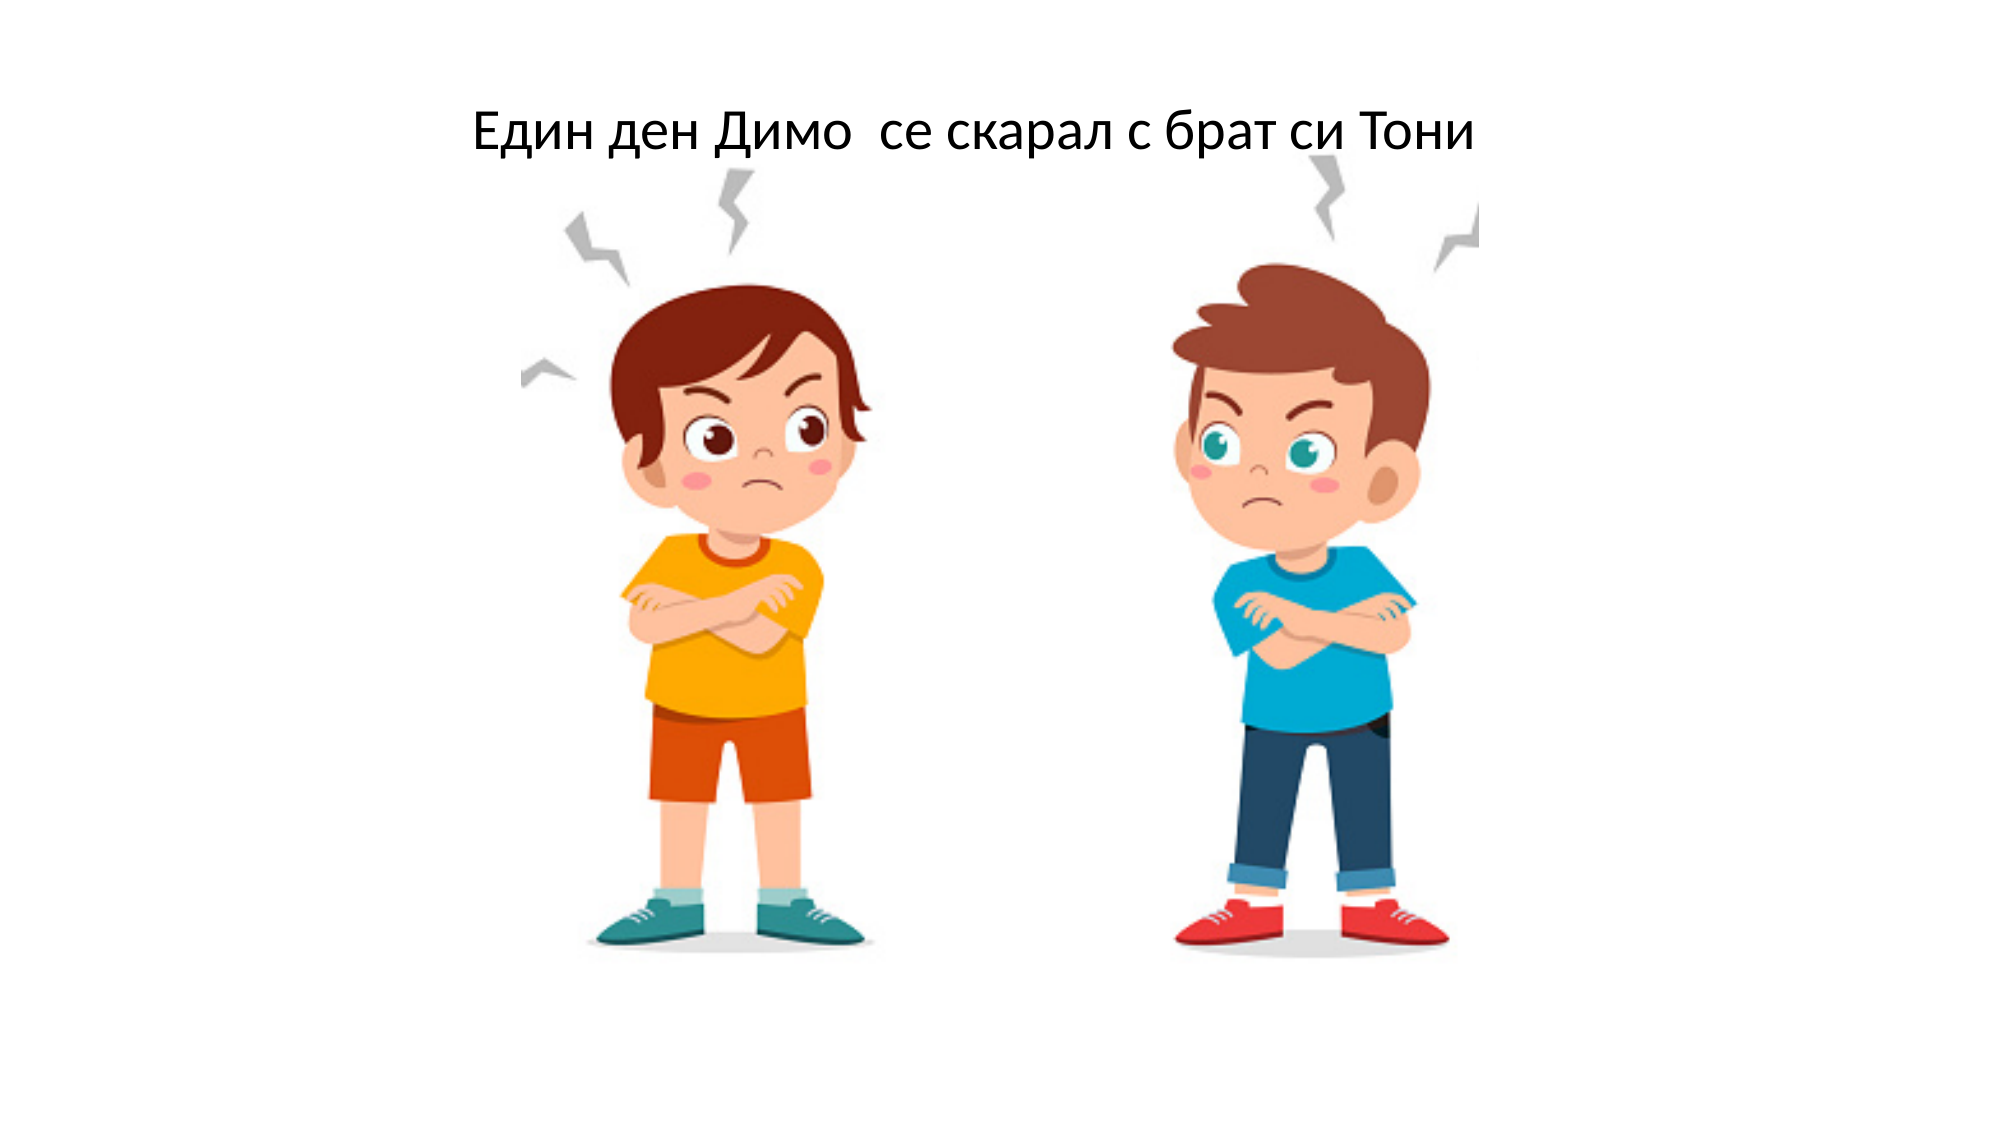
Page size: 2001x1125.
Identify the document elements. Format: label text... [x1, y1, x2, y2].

picture [521, 105, 1479, 1020]
text_box Един ден Димо се скарал с брат си Тони [274, 83, 1675, 169]
